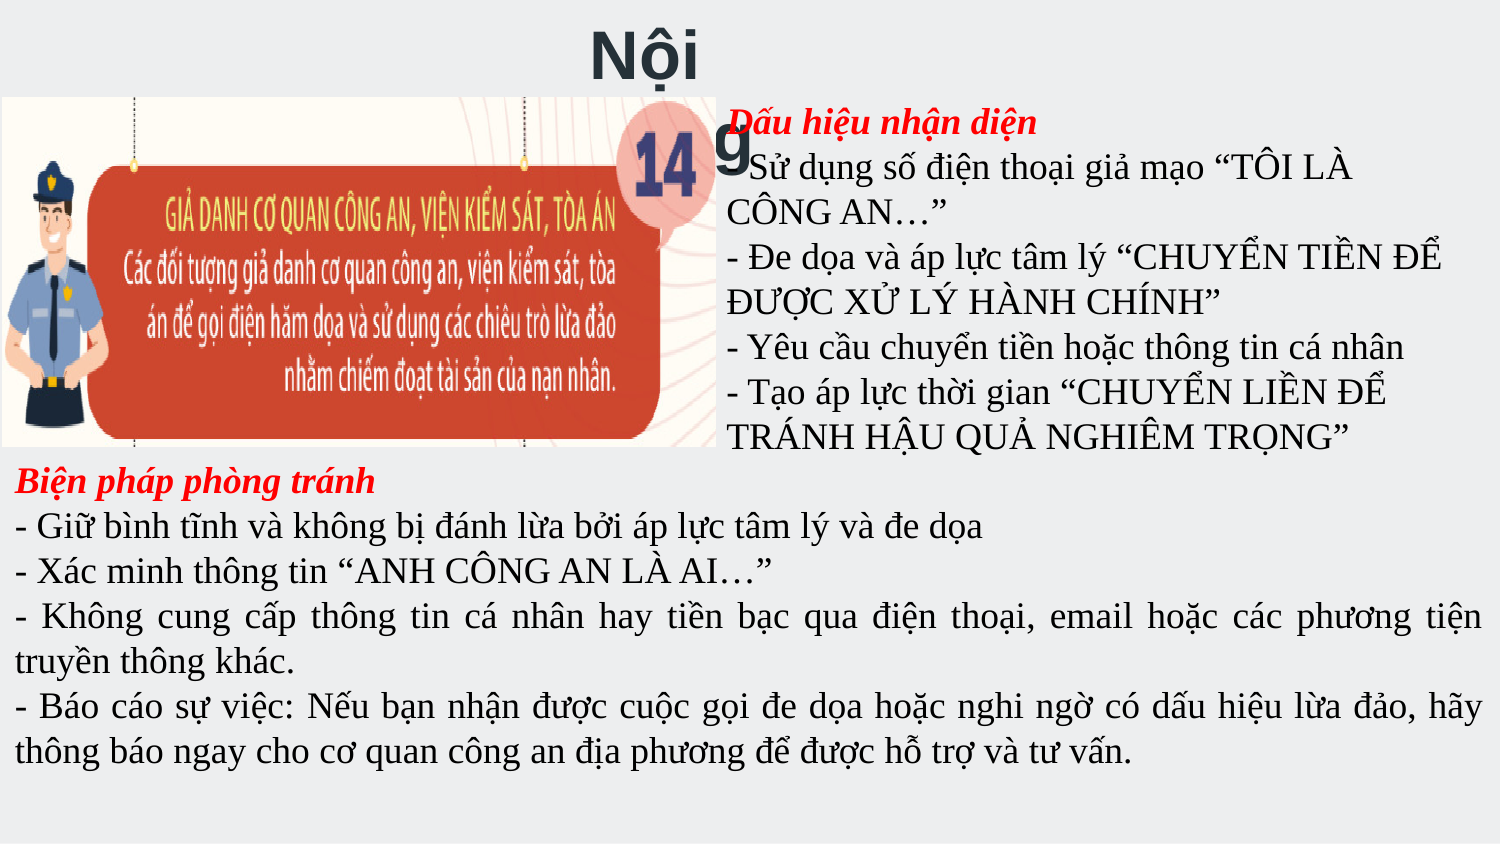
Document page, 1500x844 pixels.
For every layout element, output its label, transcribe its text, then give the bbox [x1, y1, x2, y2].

picture [2, 97, 716, 447]
text_box Biện pháp phòng tránh - Giữ bình tĩnh và không bị đánh lừa bởi áp lực tâm lý và đe dọa - Xác minh thông tin “ANH CÔNG AN LÀ AI…” - Không cung cấp thông tin cá nhân hay tiền bạc qua điện thoại, email hoặc các phương tiện truyền thông khác. - Báo cáo sự việc: Nếu bạn nhận được cuộc gọi đe dọa hoặc nghi ngờ có dấu hiệu lừa đảo, hãy thông báo ngay cho cơ quan công an địa phương để được hỗ trợ và tư vấn. [0, 448, 1500, 779]
text_box Dấu hiệu nhận diện - Sử dụng số điện thoại giả mạo “TÔI LÀ CÔNG AN…” - Đe dọa và áp lực tâm lý “CHUYỂN TIỀN ĐỂ ĐƯỢC XỬ LÝ HÀNH CHÍNH” - Yêu cầu chuyển tiền hoặc thông tin cá nhân - Tạo áp lực thời gian “CHUYỂN LIỀN ĐỂ TRÁNH HẬU QUẢ NGHIÊM TRỌNG” [711, 50, 1484, 448]
title Nội dung [587, 8, 881, 95]
